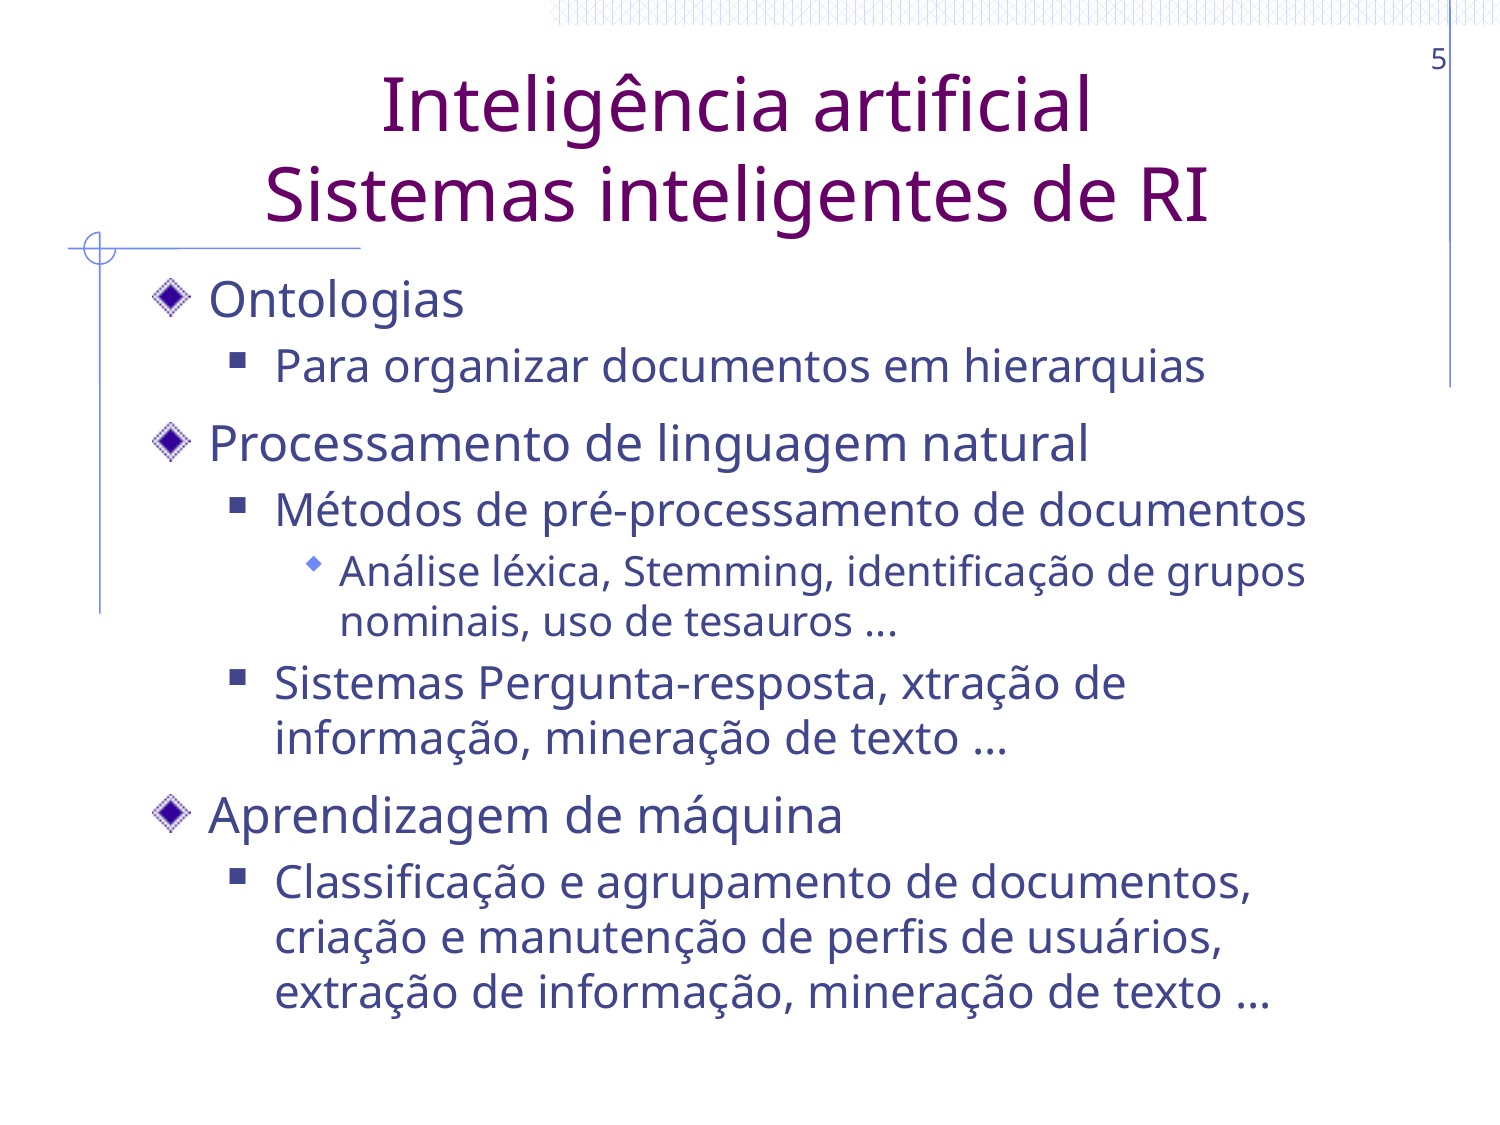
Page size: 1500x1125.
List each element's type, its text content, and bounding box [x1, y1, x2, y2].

title Inteligência artificial Sistemas inteligentes de RI [99, 56, 1376, 244]
picture [152, 422, 191, 462]
slide_number 5 [1149, 12, 1463, 88]
list Ontologias Para organizar documentos em hierarquias Processamento de linguagem natural Métodos de pré-processamento de documentos Análise léxica, Stemming, identificação de grupos nominais, uso de tesauros ... Sistemas Pergunta-resposta, xtração de informação, mineração de texto ... Aprendizagem de máquina Classificação e agrupamento de documentos, criação e manutenção de perfis de usuários, extração de informação, mineração de texto ... [137, 259, 1413, 1071]
picture [152, 794, 191, 833]
picture [152, 278, 191, 317]
